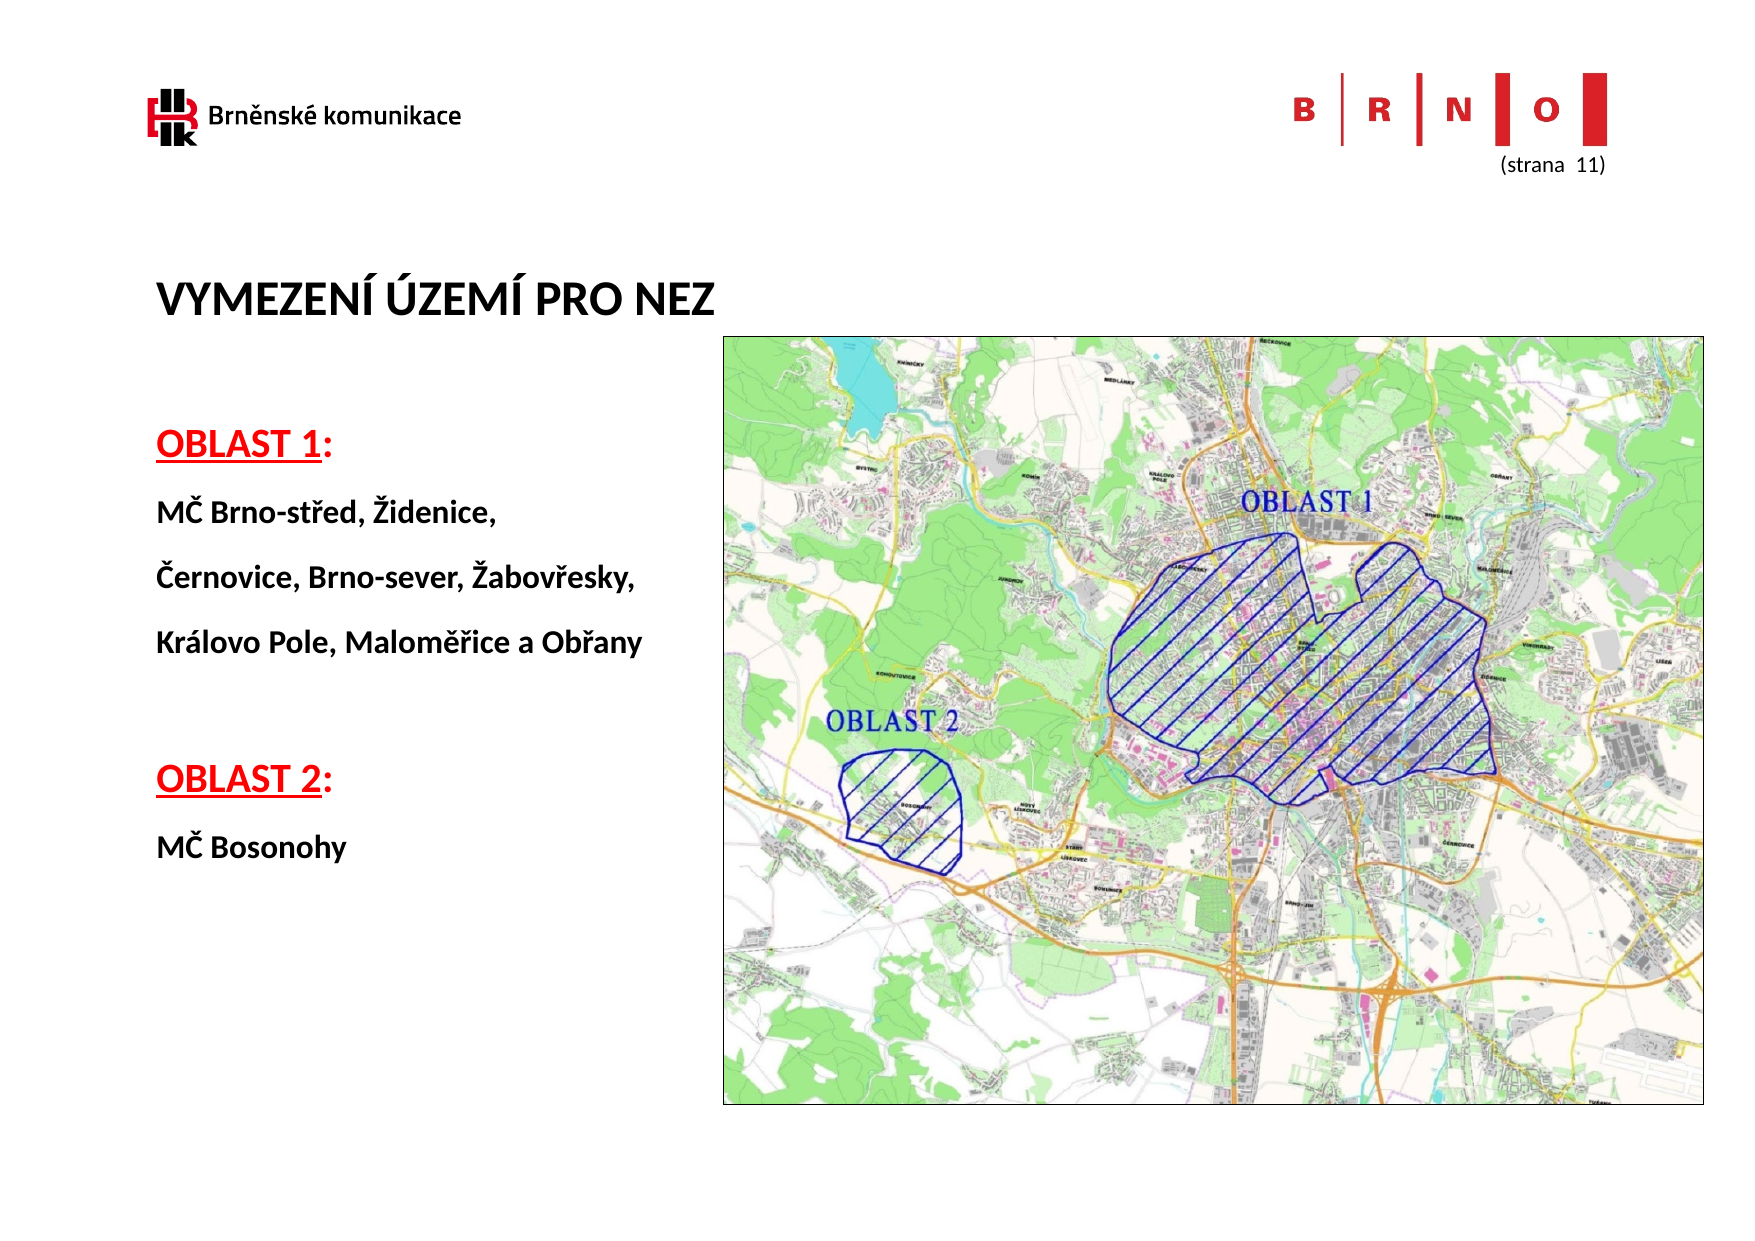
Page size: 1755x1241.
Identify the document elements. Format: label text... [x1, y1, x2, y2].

picture [723, 336, 1705, 1105]
picture [1207, 0, 1693, 219]
list VYMEZENÍ ÚZEMÍ PRO NEZ OBLAST 1: MČ Brno-střed, Židenice, Černovice, Brno-sever, Žabovřesky, Královo Pole, Maloměřice a Obřany OBLAST 2: MČ Bosonohy [156, 265, 1678, 1034]
